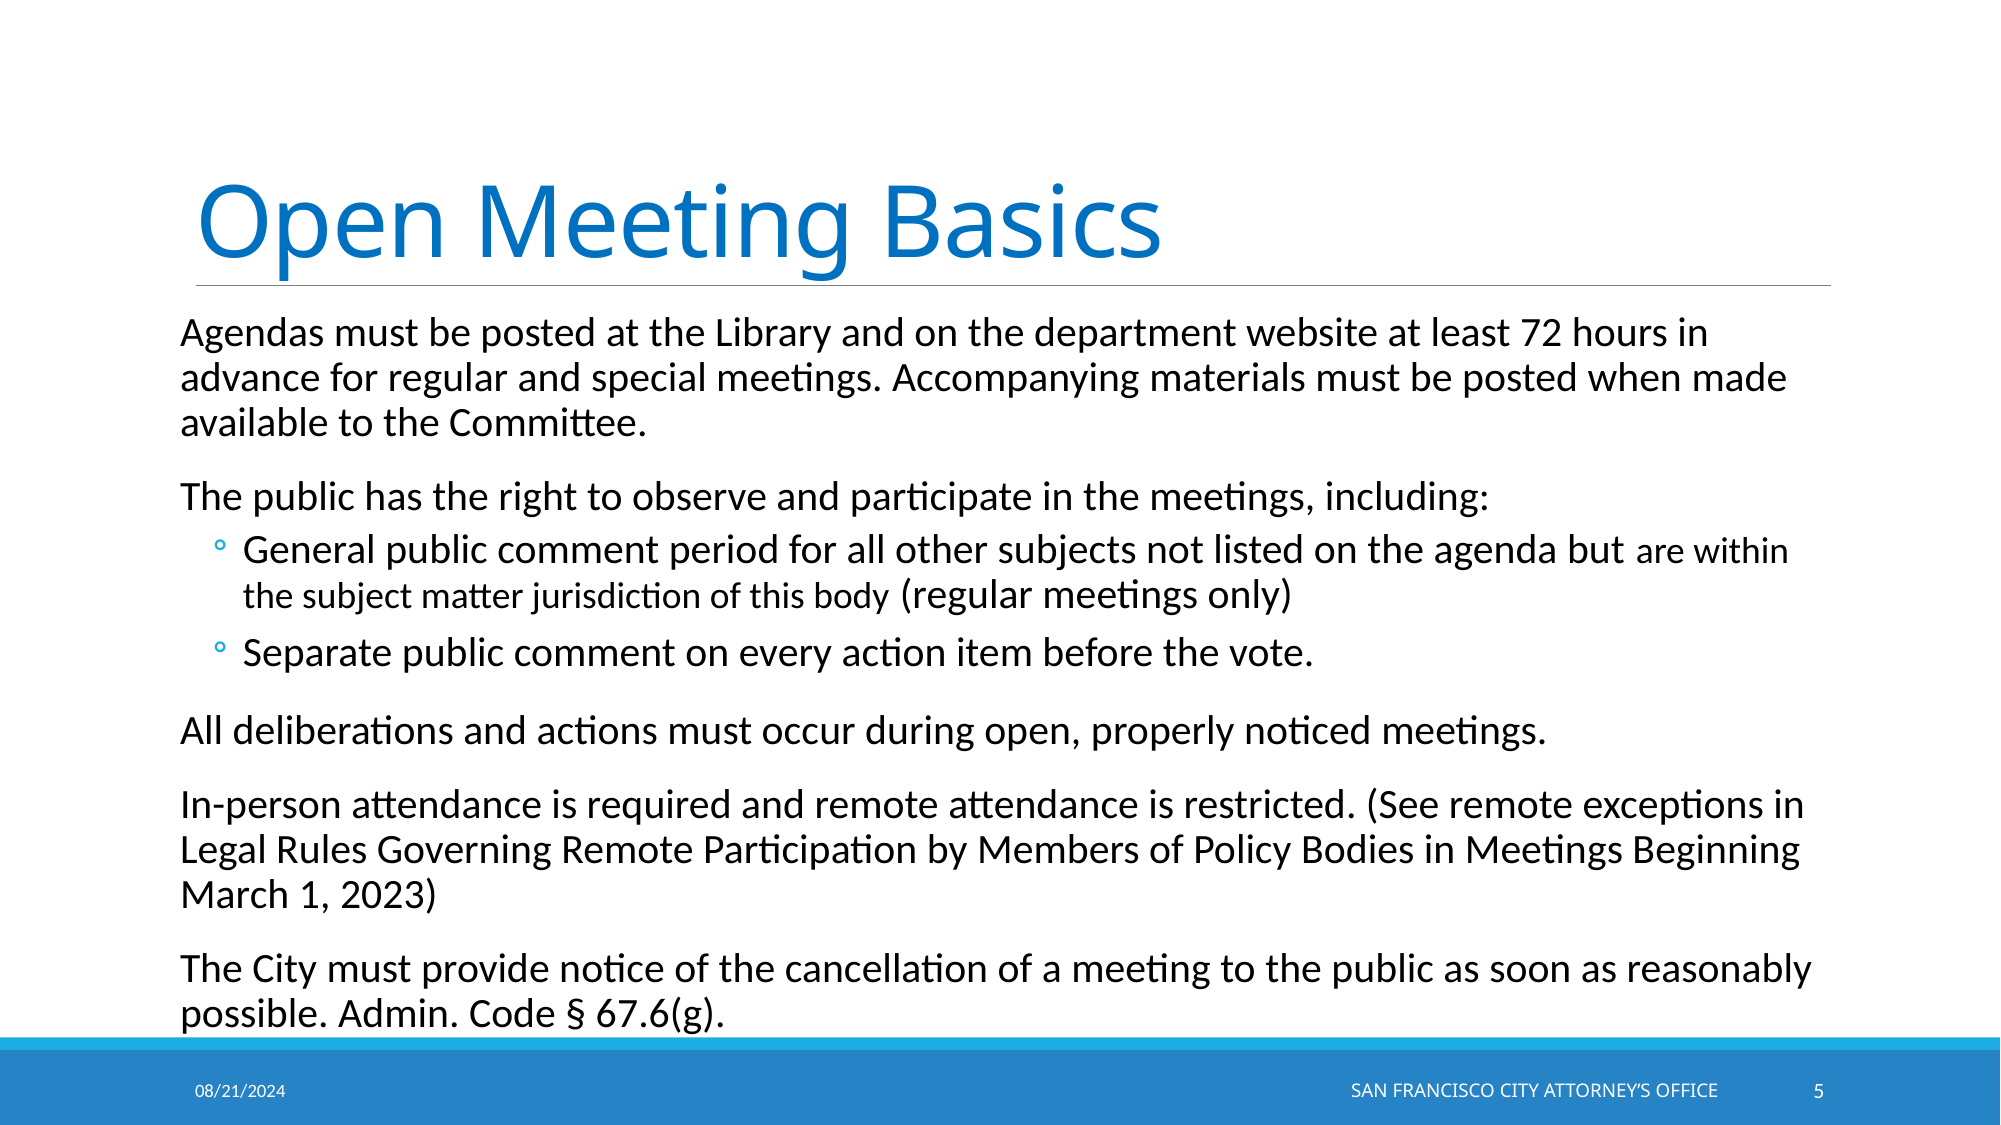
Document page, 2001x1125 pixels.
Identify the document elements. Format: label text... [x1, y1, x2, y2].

title Open Meeting Basics [180, 47, 1830, 285]
slide_number 4 [1733, 1059, 1840, 1120]
list Agendas must be posted at the Library and on the department website at least 72 hours in advance for regular and special meetings. Accompanying materials must be posted when made available to the Committee. The public has the right to observe and participate in the meetings, including: General public comment period for all other subjects not listed on the agenda but are within the subject matter jurisdiction of this body (regular meetings only) Separate public comment on every action item before the vote. All deliberations and actions must occur during open, properly noticed meetings. In-person attendance is required and remote attendance is restricted. (See remote exceptions in Legal Rules Governing Remote Participation by Members of Policy Bodies in Meetings Beginning March 1, 2023) The City must provide notice of the cancellation of a meeting to the public as soon as reasonably possible. Admin. Code § 67.6(g). [180, 302, 1830, 1016]
footer San Francisco City Attorney’s Office [400, 1059, 1733, 1120]
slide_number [180, 1059, 400, 1120]
